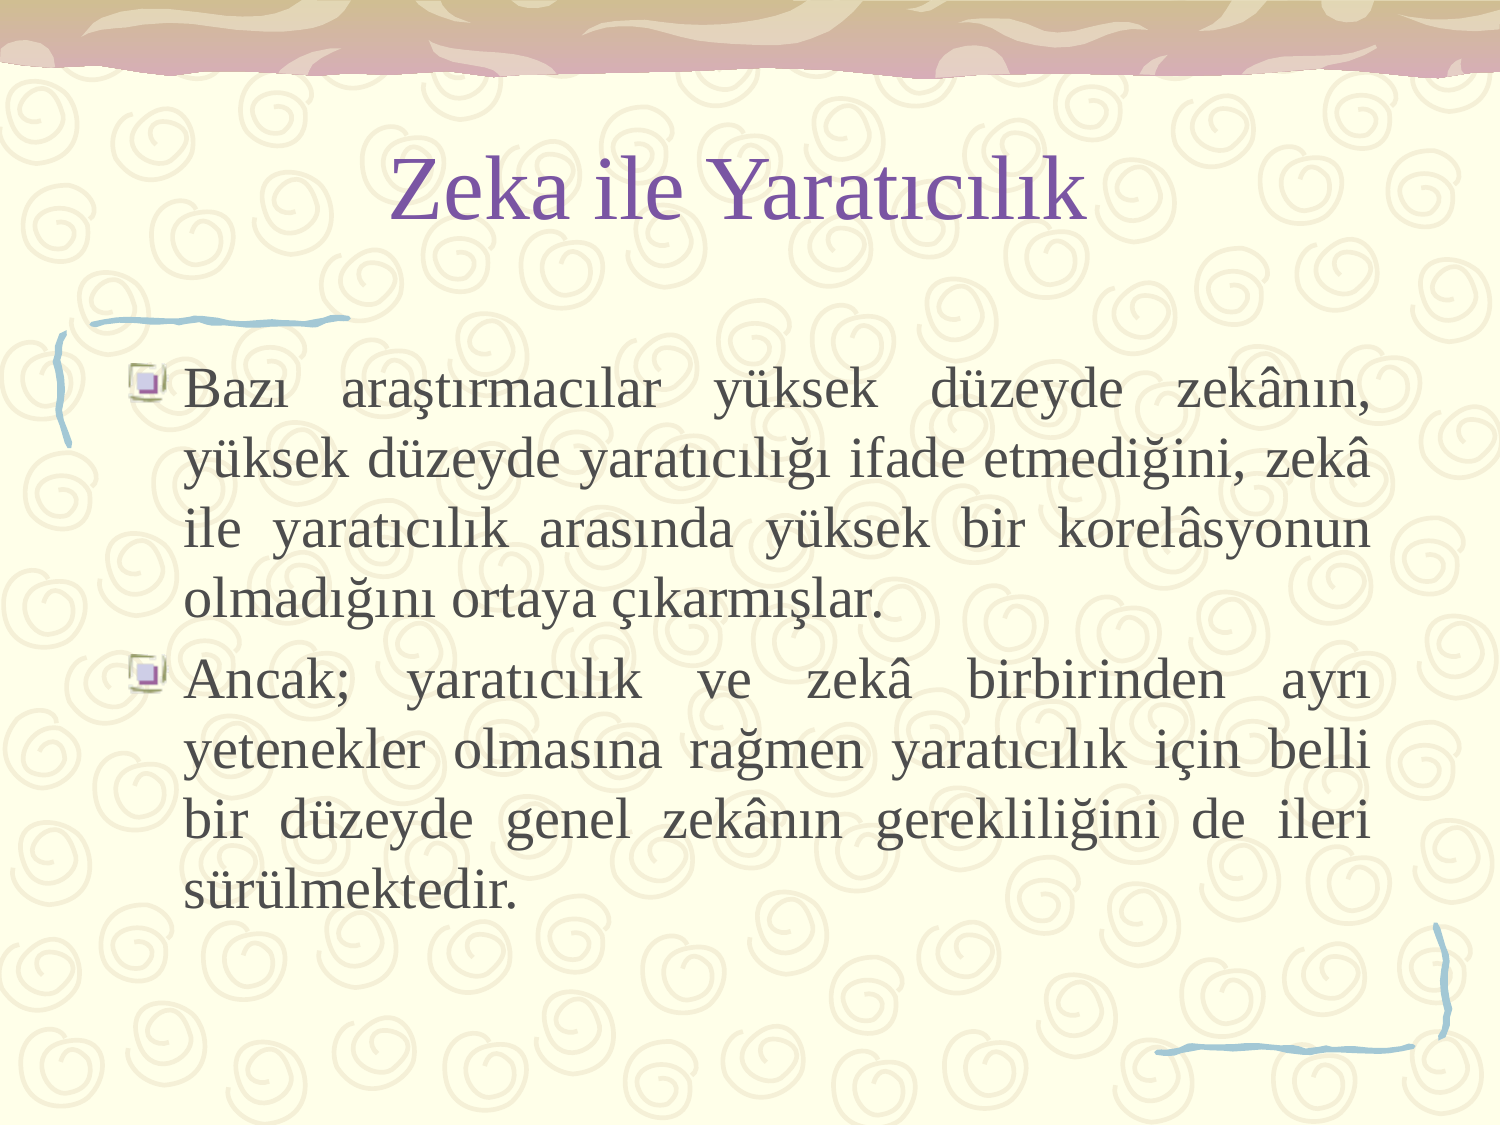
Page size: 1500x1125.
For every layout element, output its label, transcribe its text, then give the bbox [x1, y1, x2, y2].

title Zeka ile Yaratıcılık [112, 88, 1388, 277]
picture [127, 654, 169, 696]
picture [127, 363, 169, 405]
list Bazı araştırmacılar yüksek düzeyde zekânın, yüksek düzeyde yaratıcılığı ifade etmediğini, zekâ ile yaratıcılık arasında yüksek bir korelâsyonun olmadığını ortaya çıkarmışlar. Ancak; yaratıcılık ve zekâ birbirinden ayrı yetenekler olmasına rağmen yaratıcılık için belli bir düzeyde genel zekânın gerekliliğini de ileri sürülmektedir. [112, 341, 1388, 1017]
